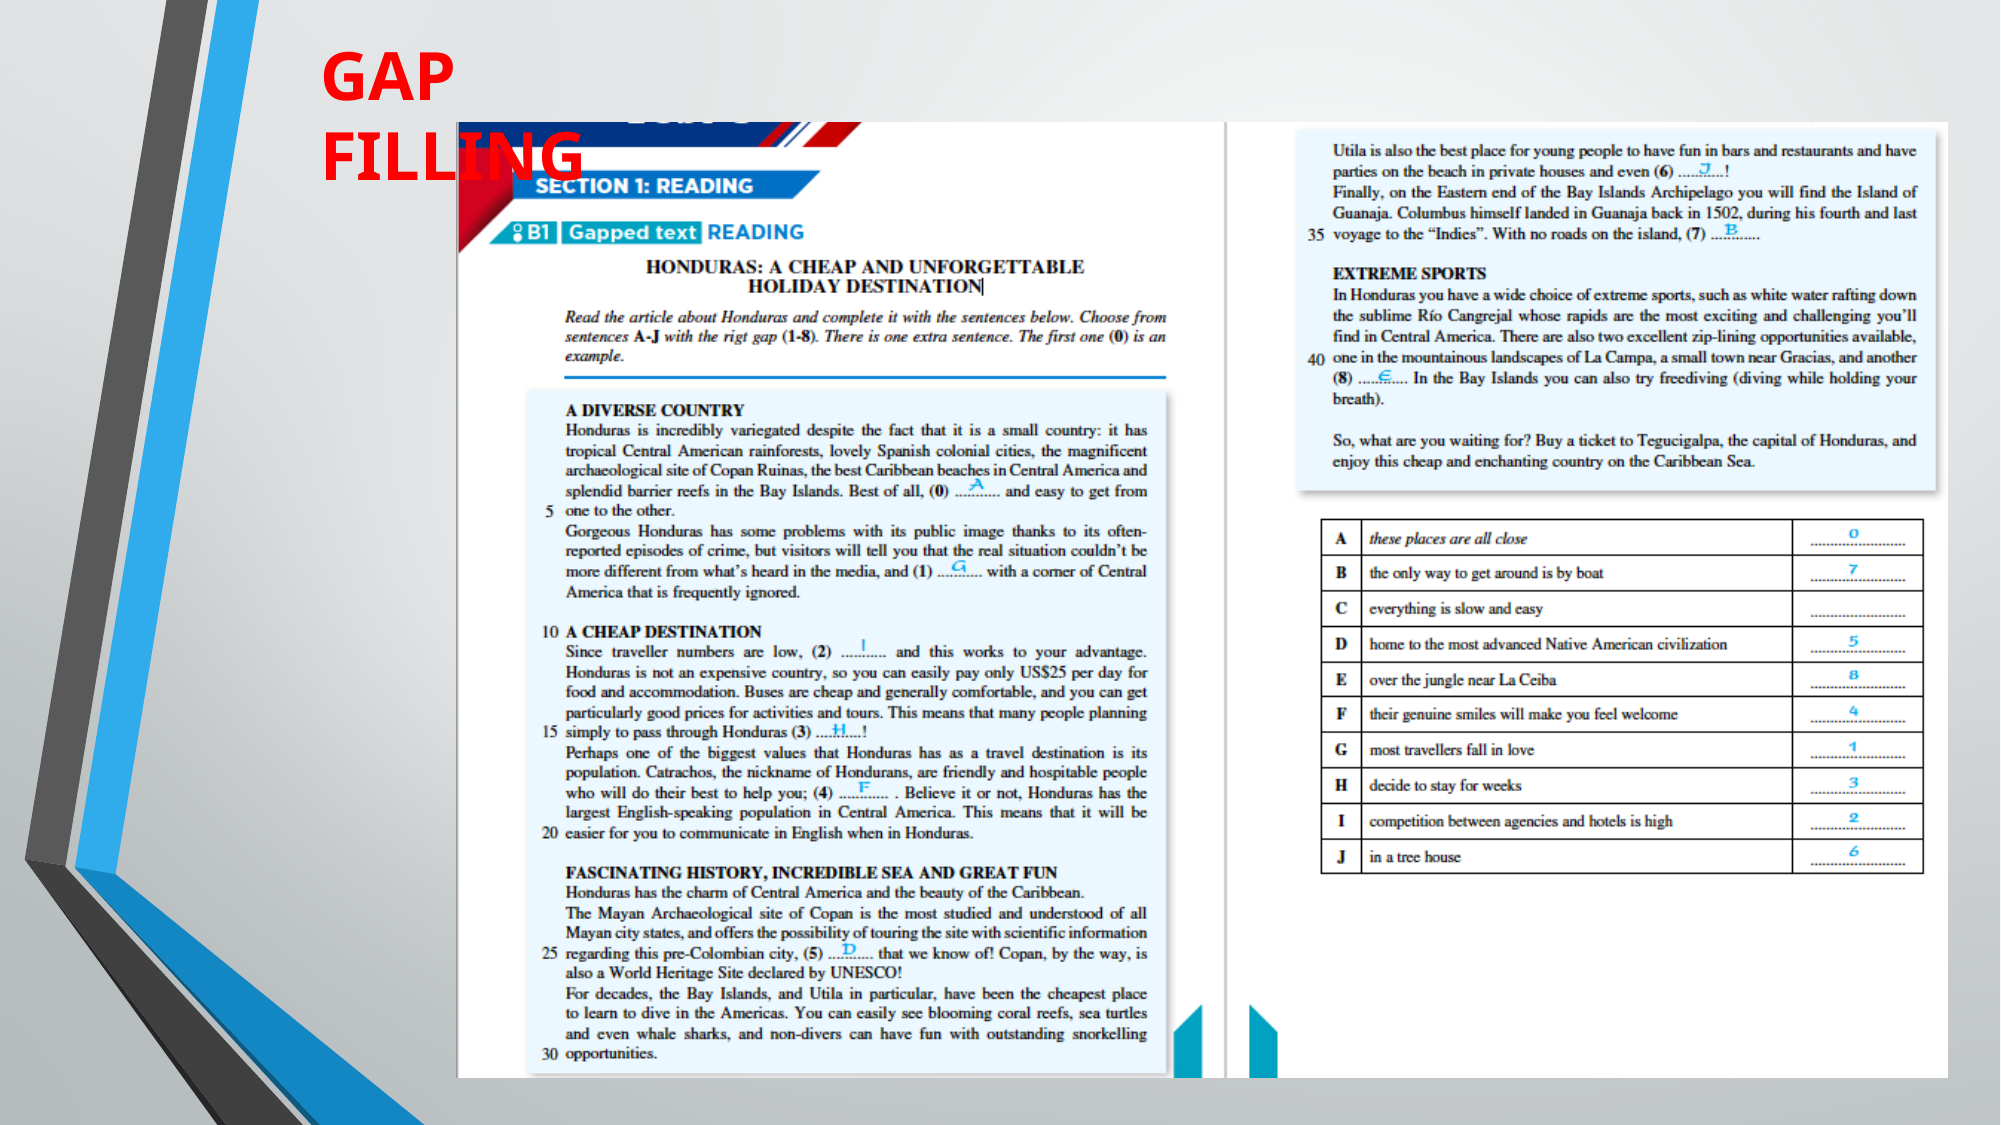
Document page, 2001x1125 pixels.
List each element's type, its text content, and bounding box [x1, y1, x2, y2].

picture [455, 122, 1948, 1078]
text_box GAP FILLING [305, 26, 726, 202]
